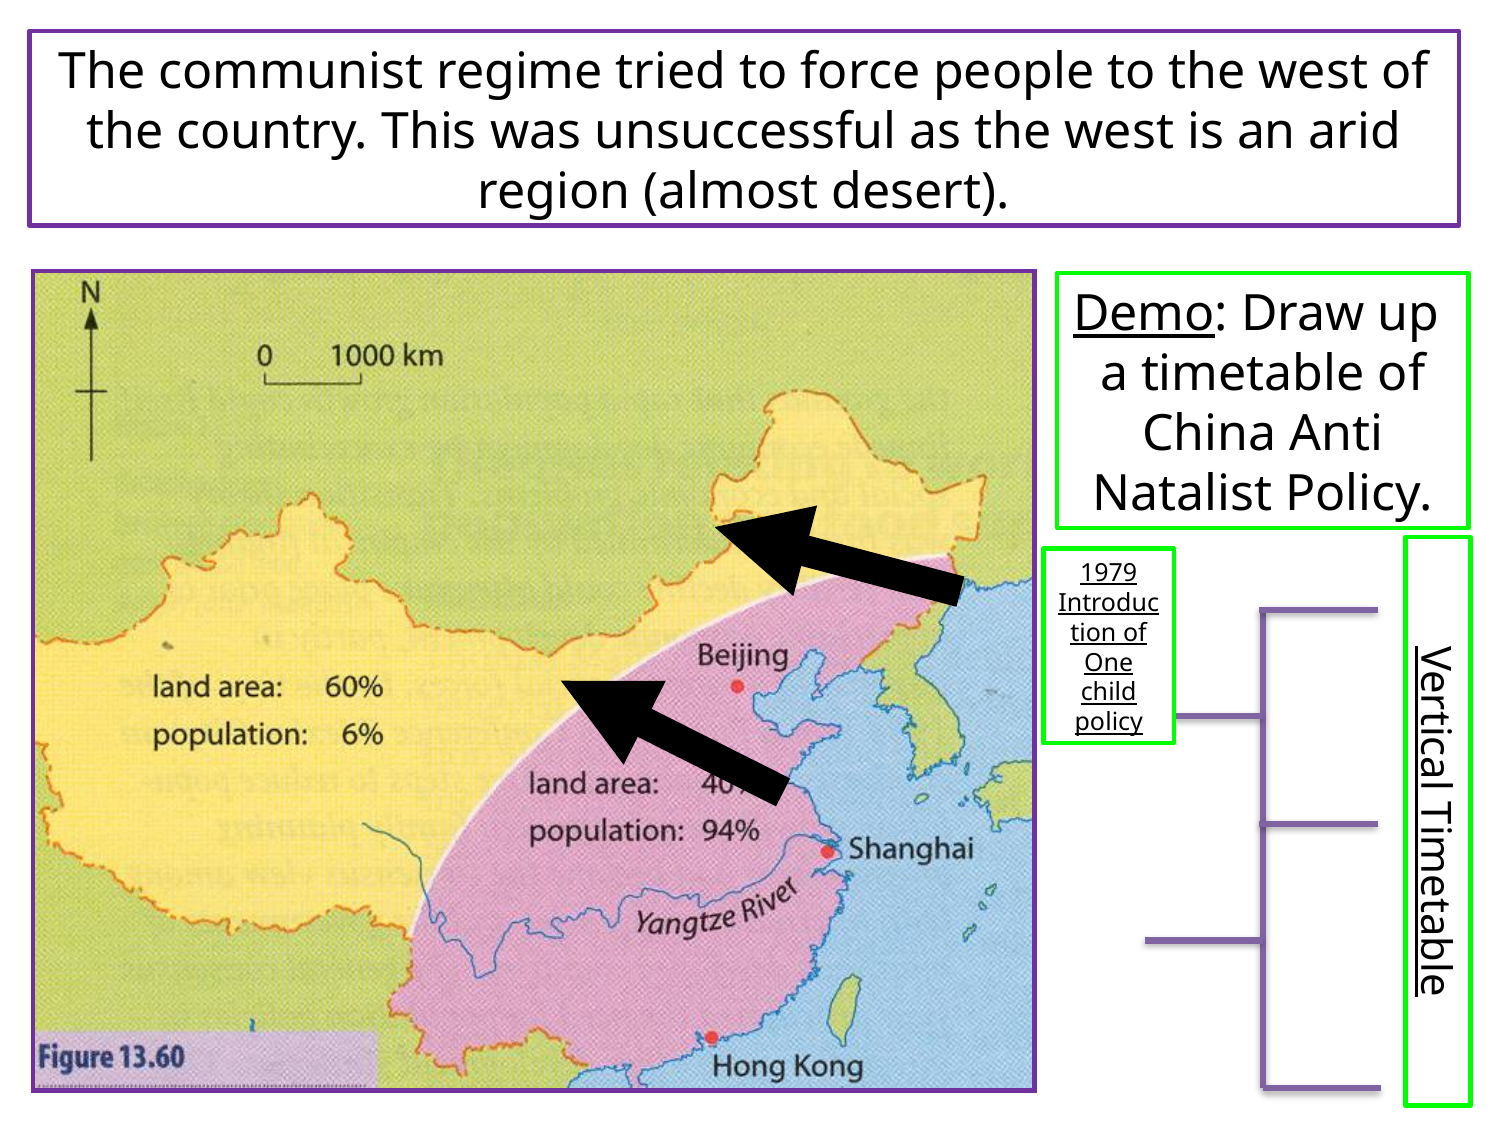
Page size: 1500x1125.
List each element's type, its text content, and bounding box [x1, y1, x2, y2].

text_box Vertical Timetable [1405, 536, 1471, 1106]
text_box 1979 Introduction of One child policy [1043, 548, 1174, 744]
picture [34, 272, 1033, 1089]
text_box The communist regime tried to force people to the west of the country. This was unsuccessful as the west is an arid region (almost desert). [29, 30, 1459, 226]
text_box Demo: Draw up a timetable of China Anti Natalist Policy. [1057, 273, 1469, 528]
